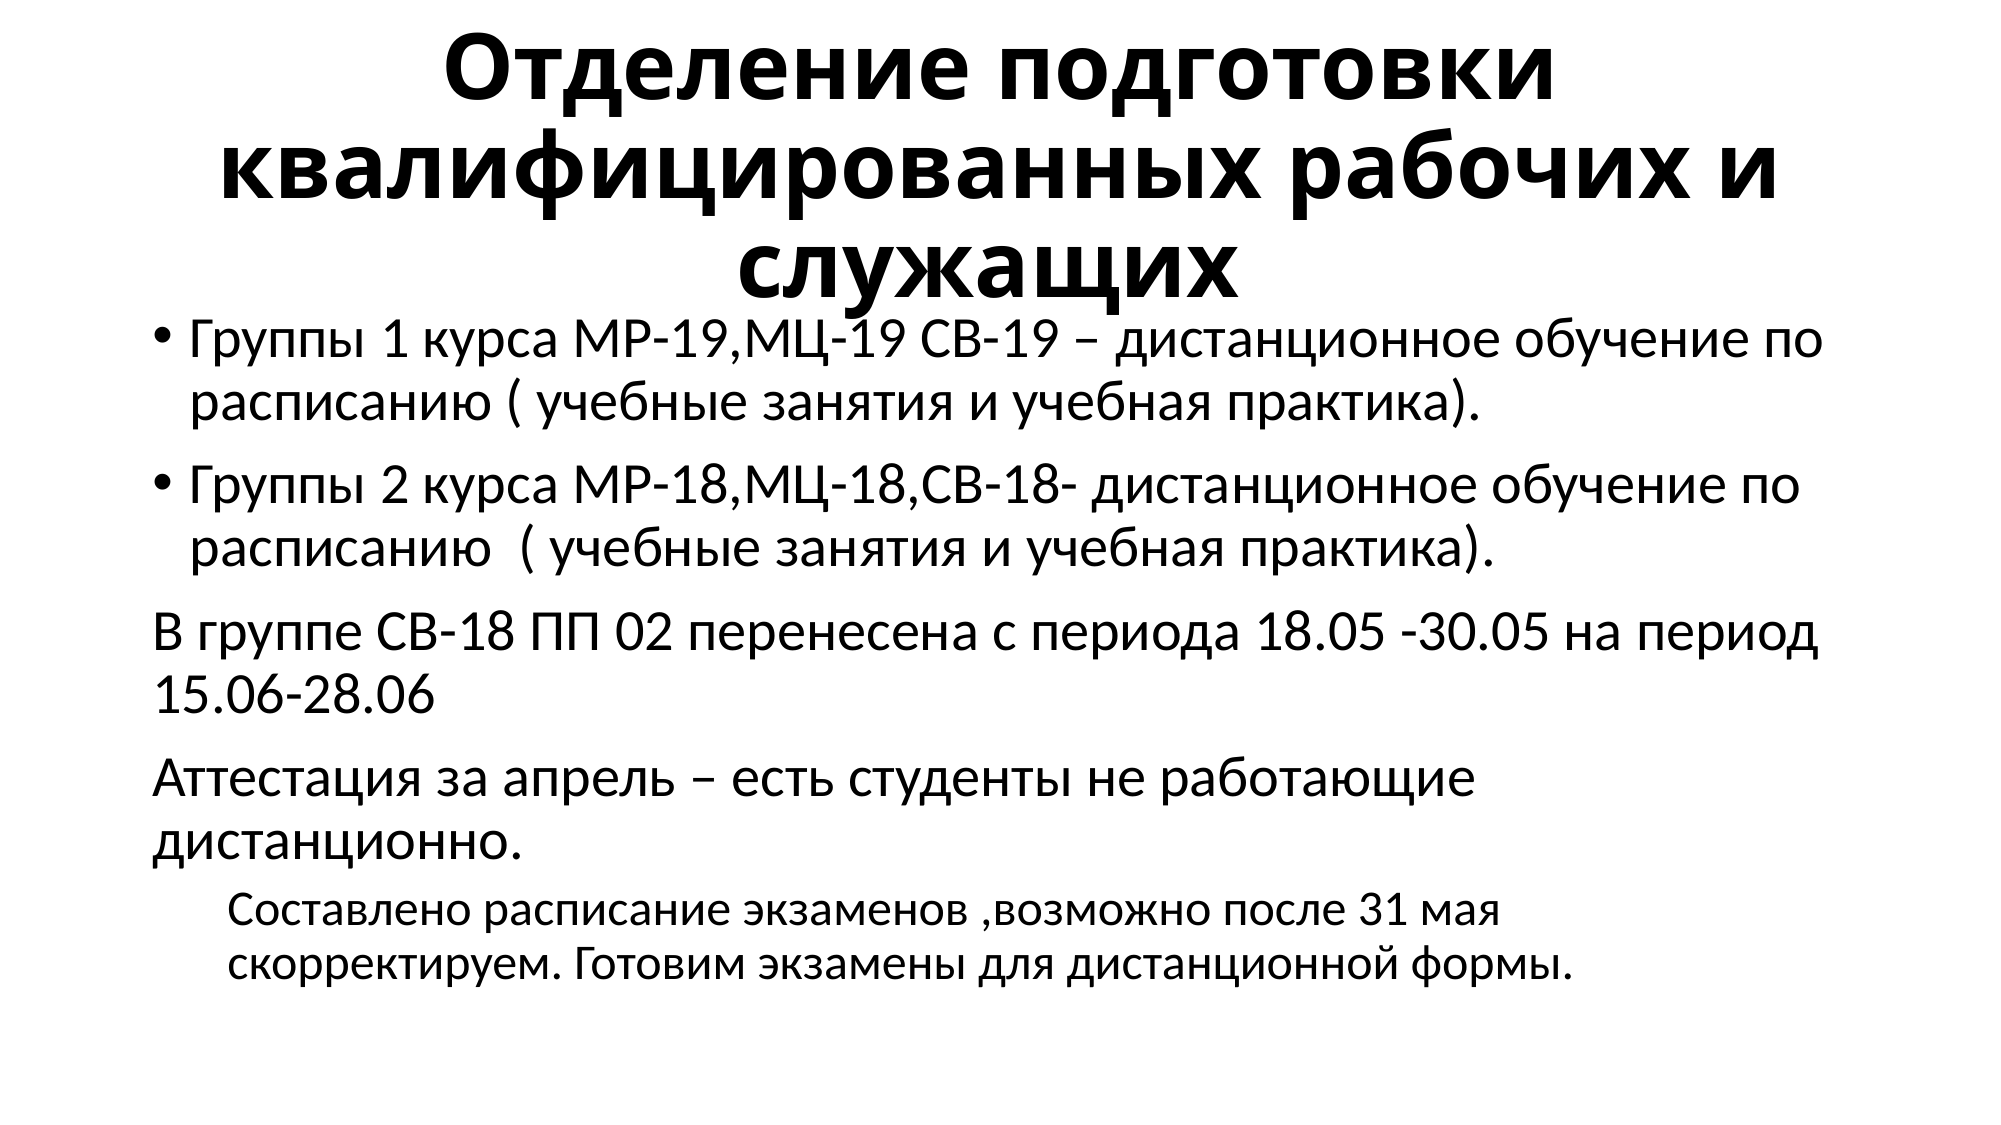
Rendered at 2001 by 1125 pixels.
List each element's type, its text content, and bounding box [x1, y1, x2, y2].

title Отделение подготовки квалифицированных рабочих и служащих [137, 59, 1863, 278]
list Группы 1 курса МР-19,МЦ-19 СВ-19 – дистанционное обучение по расписанию ( учебные занятия и учебная практика). Группы 2 курса МР-18,МЦ-18,СВ-18- дистанционное обучение по расписанию ( учебные занятия и учебная практика). В группе СВ-18 ПП 02 перенесена с периода 18.05 -30.05 на период 15.06-28.06 Аттестация за апрель – есть студенты не работающие дистанционно. Составлено расписание экзаменов ,возможно после 31 мая скорректируем. Готовим экзамены для дистанционной формы. [137, 299, 1863, 1014]
